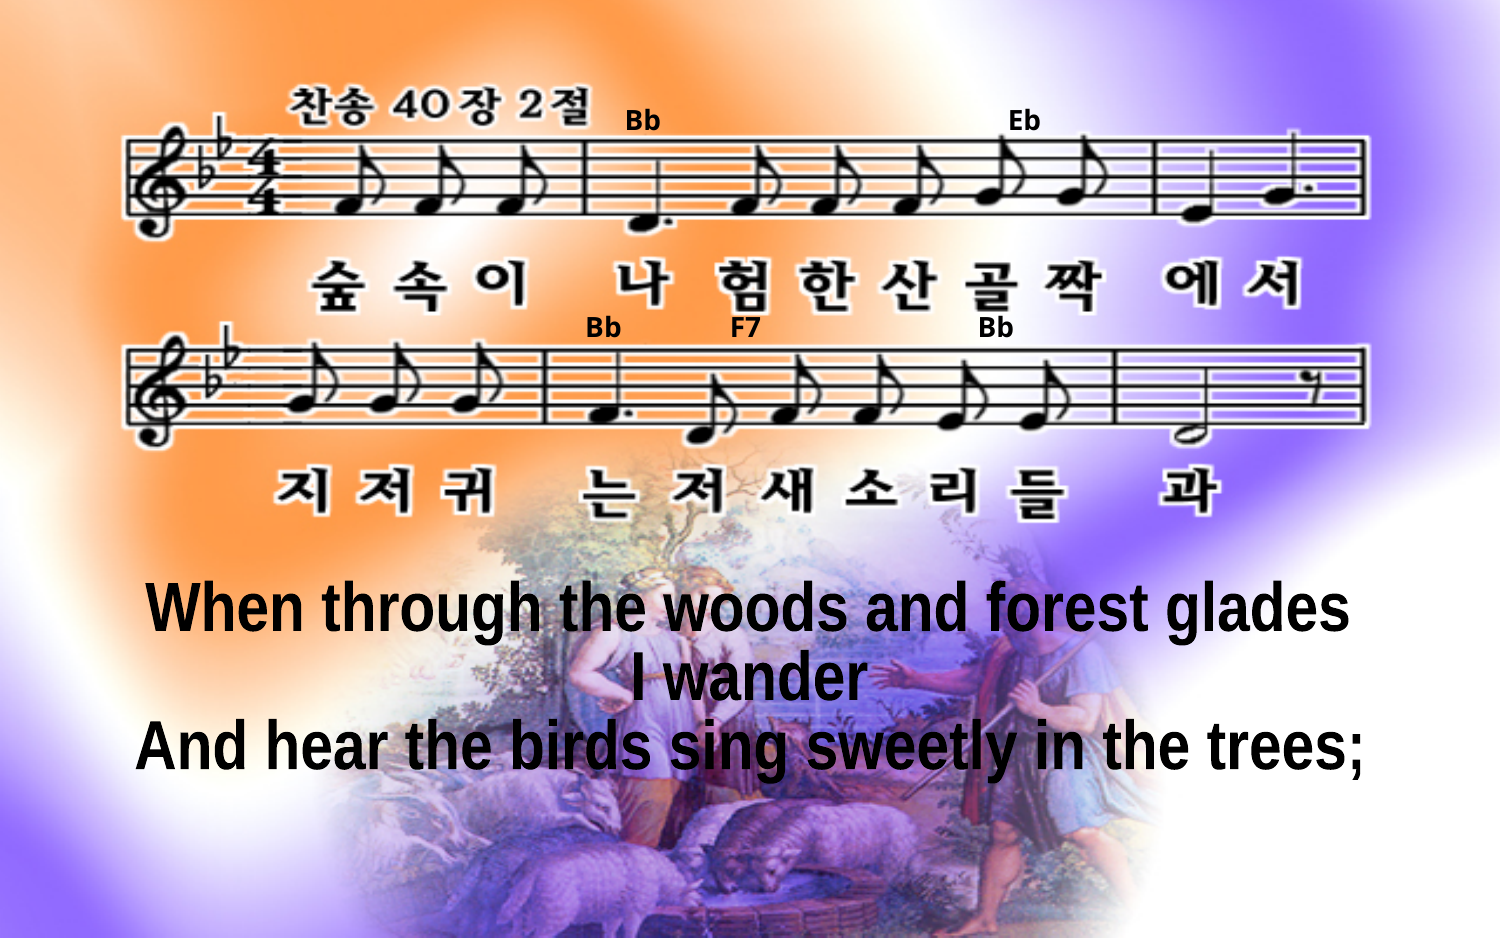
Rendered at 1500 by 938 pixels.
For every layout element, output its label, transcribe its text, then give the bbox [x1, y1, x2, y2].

text_box Bb F7 Bb [572, 311, 698, 341]
text_box Bb Eb [612, 104, 738, 134]
picture [0, 0, 1500, 938]
